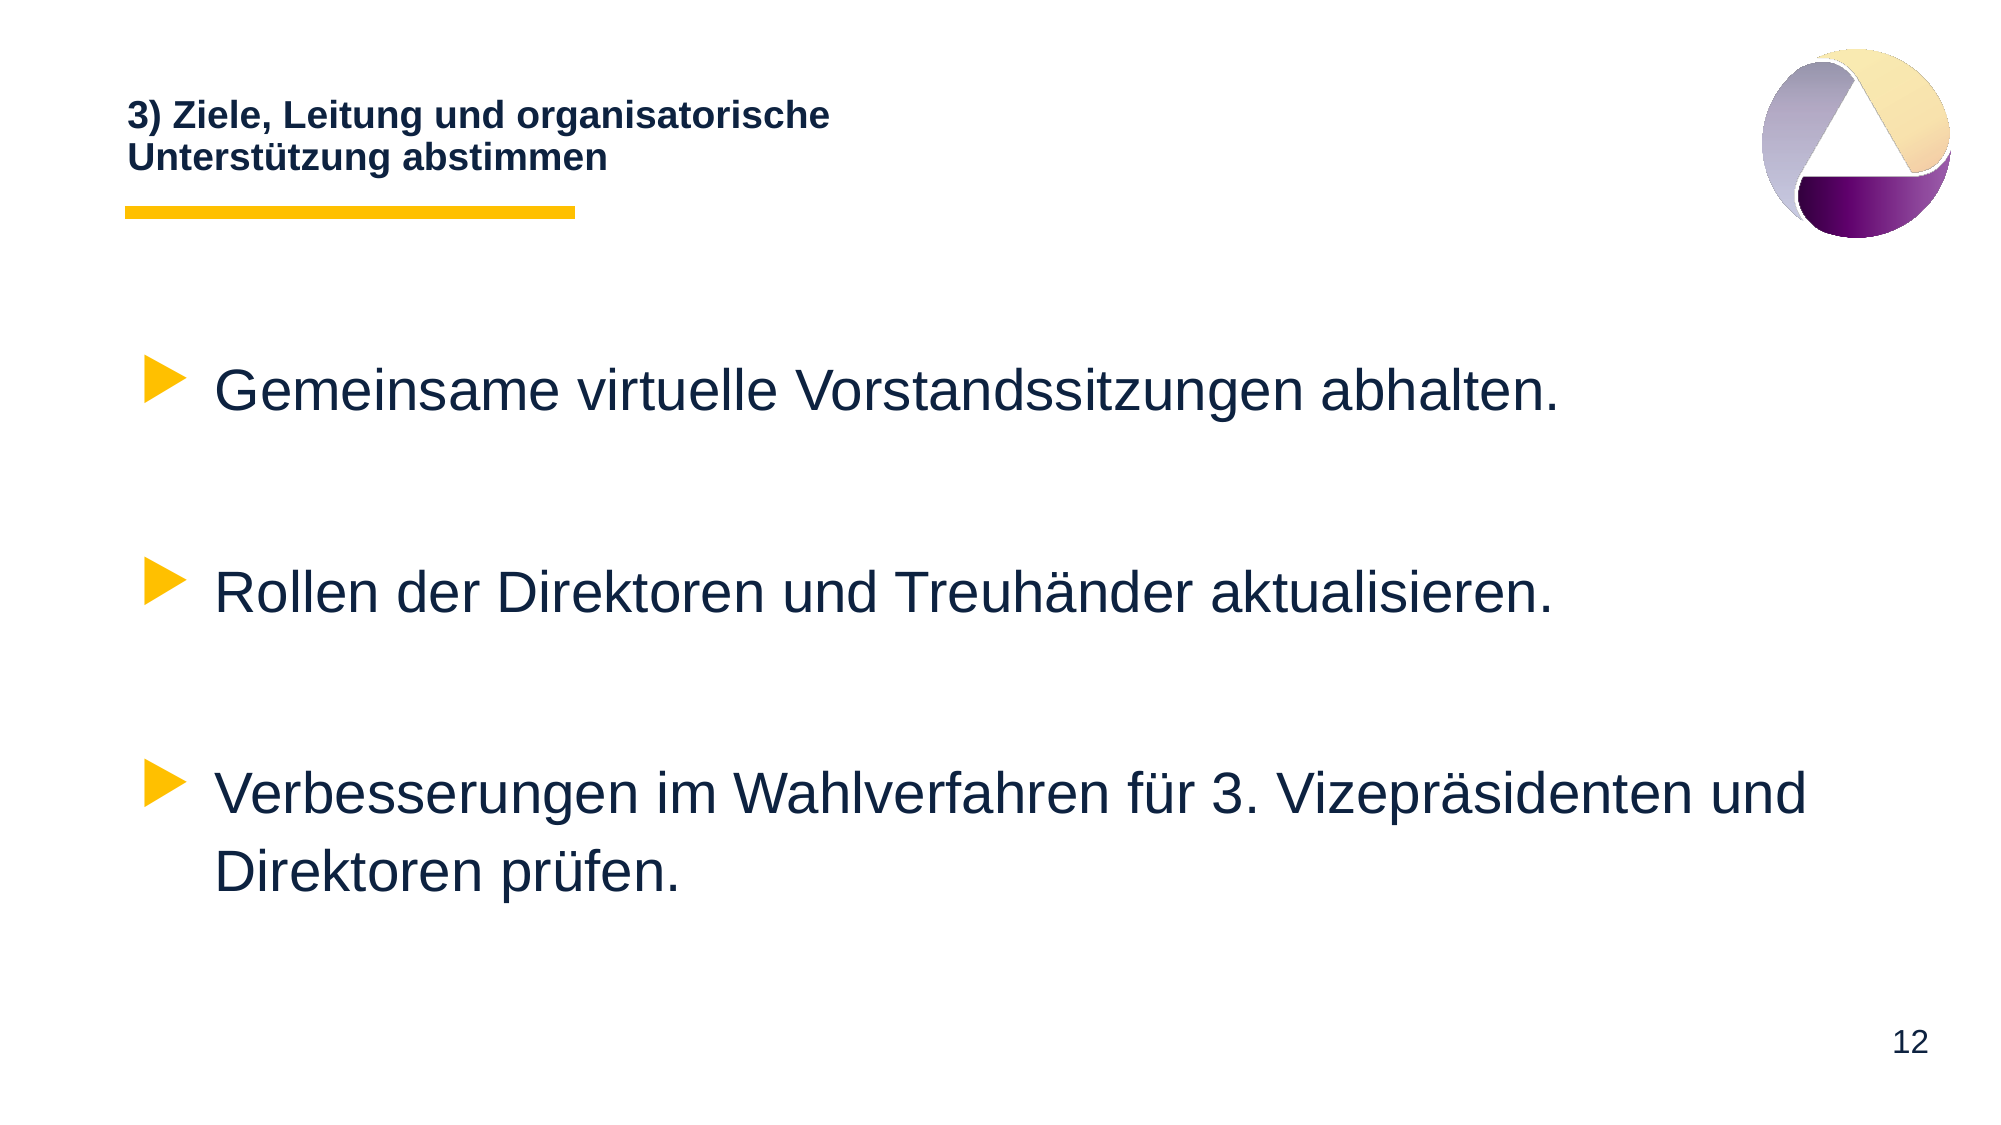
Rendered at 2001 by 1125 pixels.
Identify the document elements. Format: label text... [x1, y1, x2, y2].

list Gemeinsame virtuelle Vorstandssitzungen abhalten. Rollen der Direktoren und Treuhänder aktualisieren. Verbesserungen im Wahlverfahren für 3. Vizepräsidenten und Direktoren prüfen. [125, 337, 1875, 1013]
title 3) Ziele, Leitung und organisatorische Unterstützung abstimmen [112, 87, 1762, 188]
picture [1762, 49, 1951, 238]
